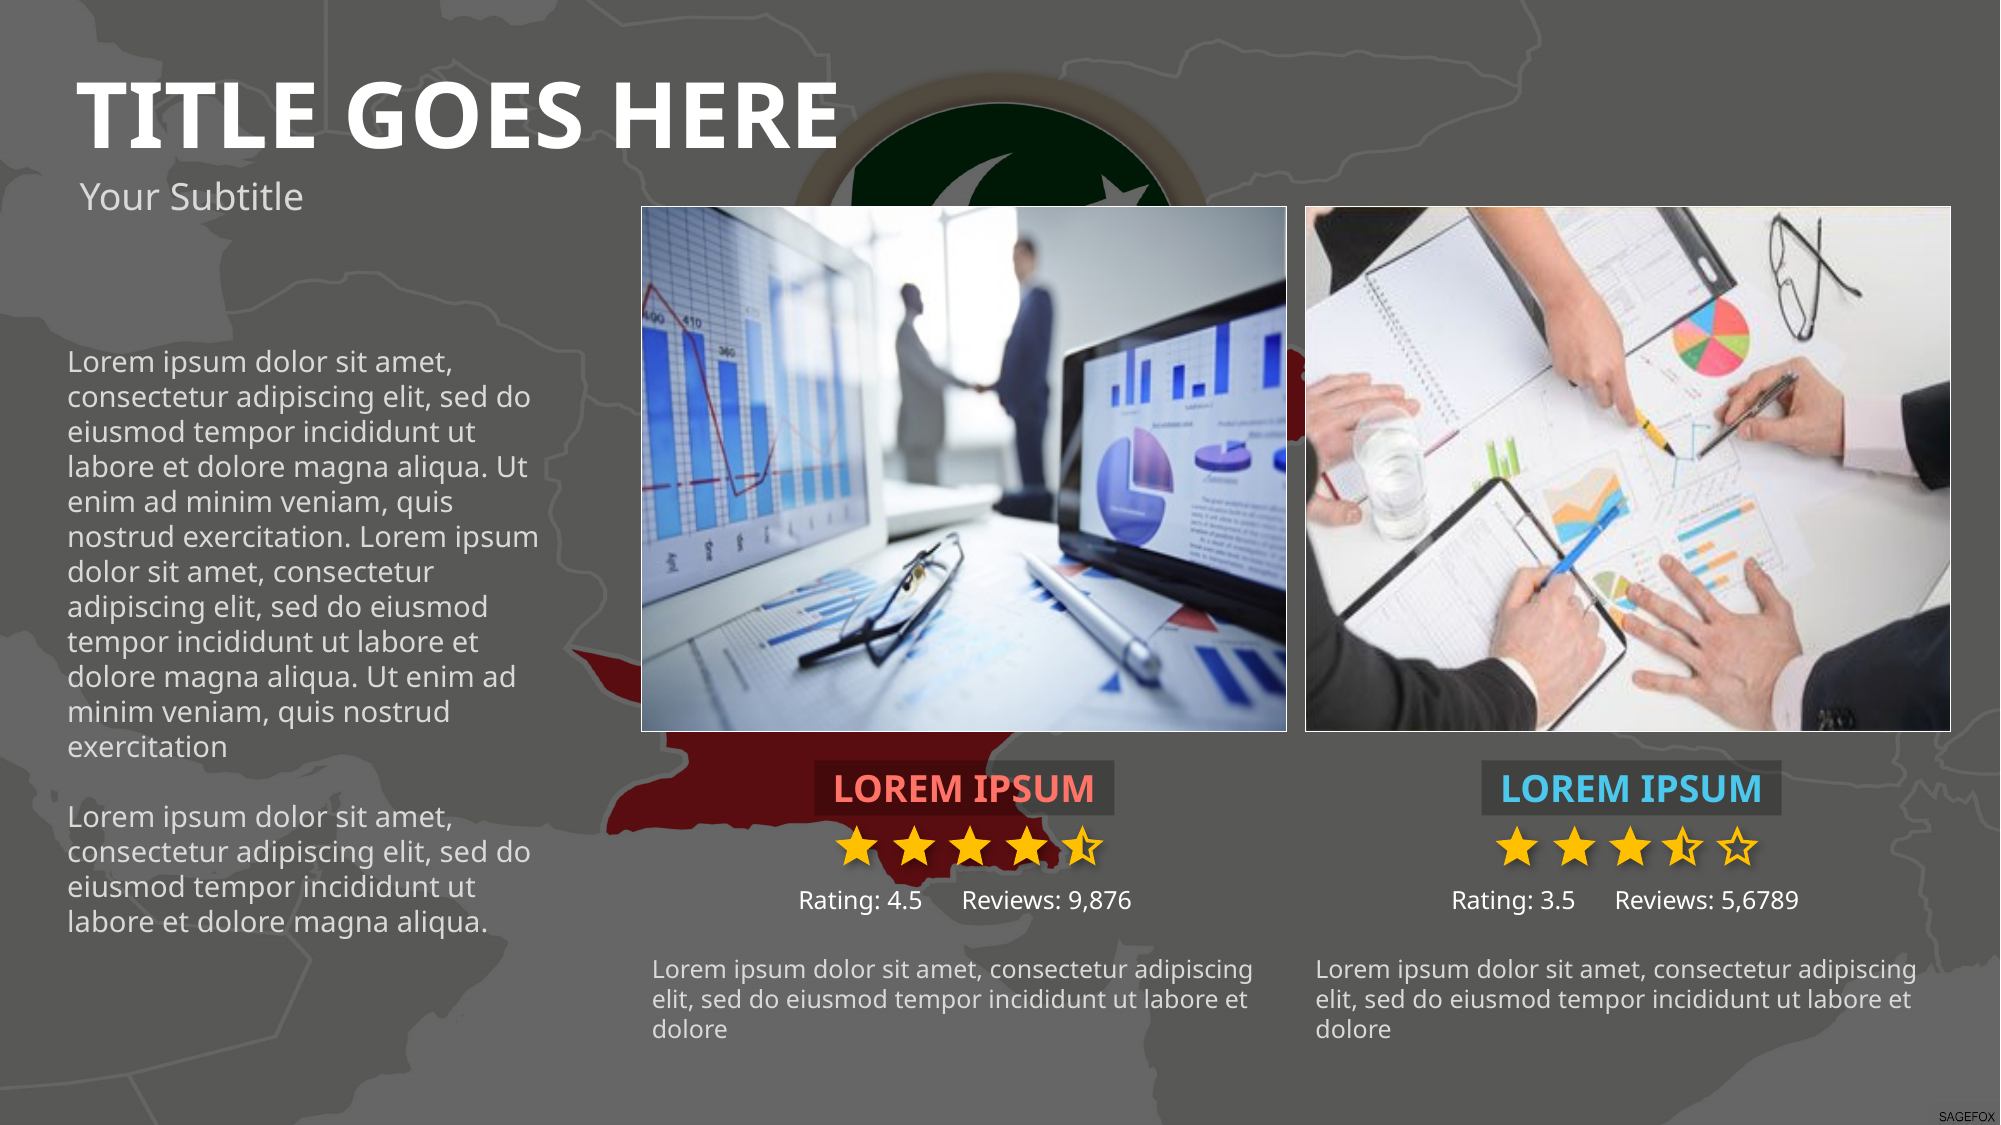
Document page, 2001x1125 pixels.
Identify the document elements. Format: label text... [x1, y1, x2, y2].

text_box [1005, 825, 1049, 866]
text_box [641, 206, 1288, 733]
text_box Lorem ipsum dolor sit amet, consectetur adipiscing elit, sed do eiusmod tempor incididunt ut labore et dolore [1305, 948, 1951, 1049]
picture [0, 0, 2001, 1125]
text_box Lorem ipsum dolor sit amet, consectetur adipiscing elit, sed do eiusmod tempor incididunt ut labore et dolore magna aliqua. Ut enim ad minim veniam, quis nostrud exercitation. Lorem ipsum dolor sit amet, consectetur adipiscing elit, sed do eiusmod tempor incididunt ut labore et dolore magna aliqua. Ut enim ad minim veniam, quis nostrud exercitation Lorem ipsum dolor sit amet, consectetur adipiscing elit, sed do eiusmod tempor incididunt ut labore et dolore magna aliqua. [52, 336, 575, 946]
text_box LOREM IPSUM [1481, 760, 1782, 816]
text_box Rating: 3.5 Reviews: 5,6789 [1421, 877, 1830, 922]
text_box Lorem ipsum dolor sit amet, consectetur adipiscing elit, sed do eiusmod tempor incididunt ut labore et dolore [641, 948, 1287, 1049]
text_box [1060, 825, 1104, 866]
text_box [948, 825, 992, 866]
text_box [835, 825, 878, 866]
text_box [1304, 206, 1951, 733]
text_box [60, 49, 1020, 227]
picture [1936, 1111, 1997, 1125]
text_box [1608, 825, 1652, 866]
text_box [892, 825, 936, 866]
text_box [1495, 825, 1539, 866]
text_box LOREM IPSUM [814, 760, 1115, 816]
text_box Rating: 4.5 Reviews: 9,876 [761, 876, 1169, 922]
text_box [1661, 825, 1704, 866]
text_box [1716, 825, 1759, 866]
text_box [1553, 825, 1596, 866]
